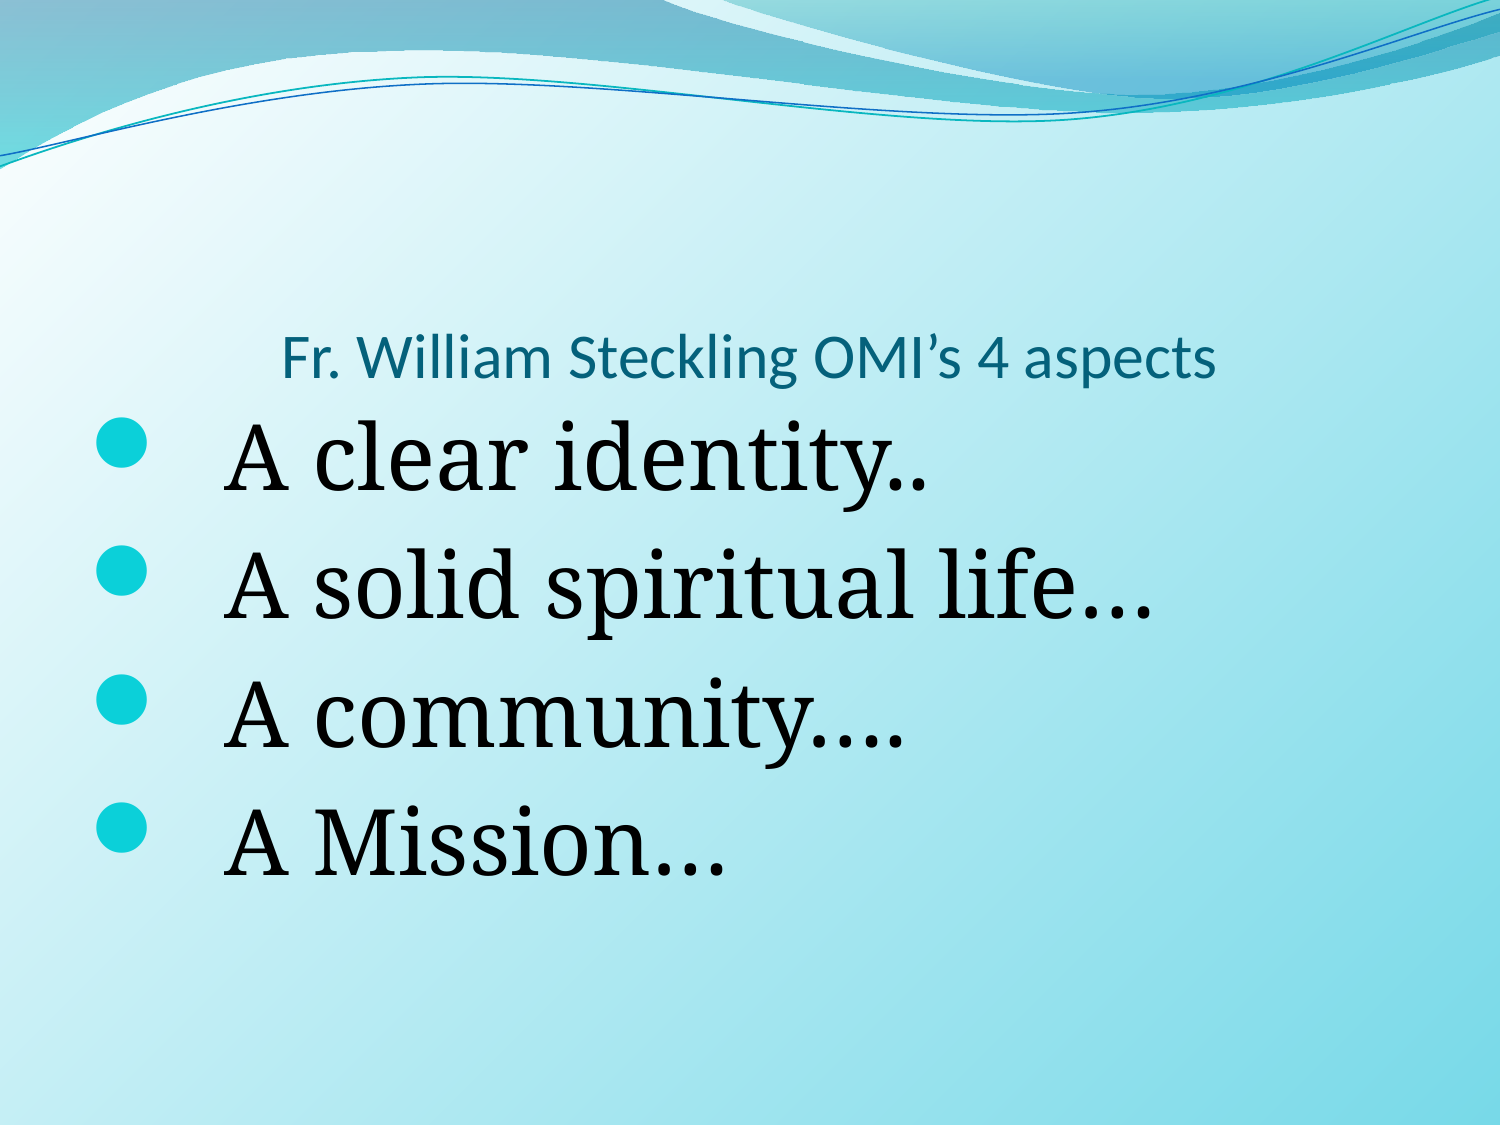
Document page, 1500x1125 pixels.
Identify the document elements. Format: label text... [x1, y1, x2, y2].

title Fr. William Steckling OMI’s 4 aspects [75, 115, 1425, 391]
list A clear identity.. A solid spiritual life… A community…. A Mission… [75, 391, 1425, 1038]
